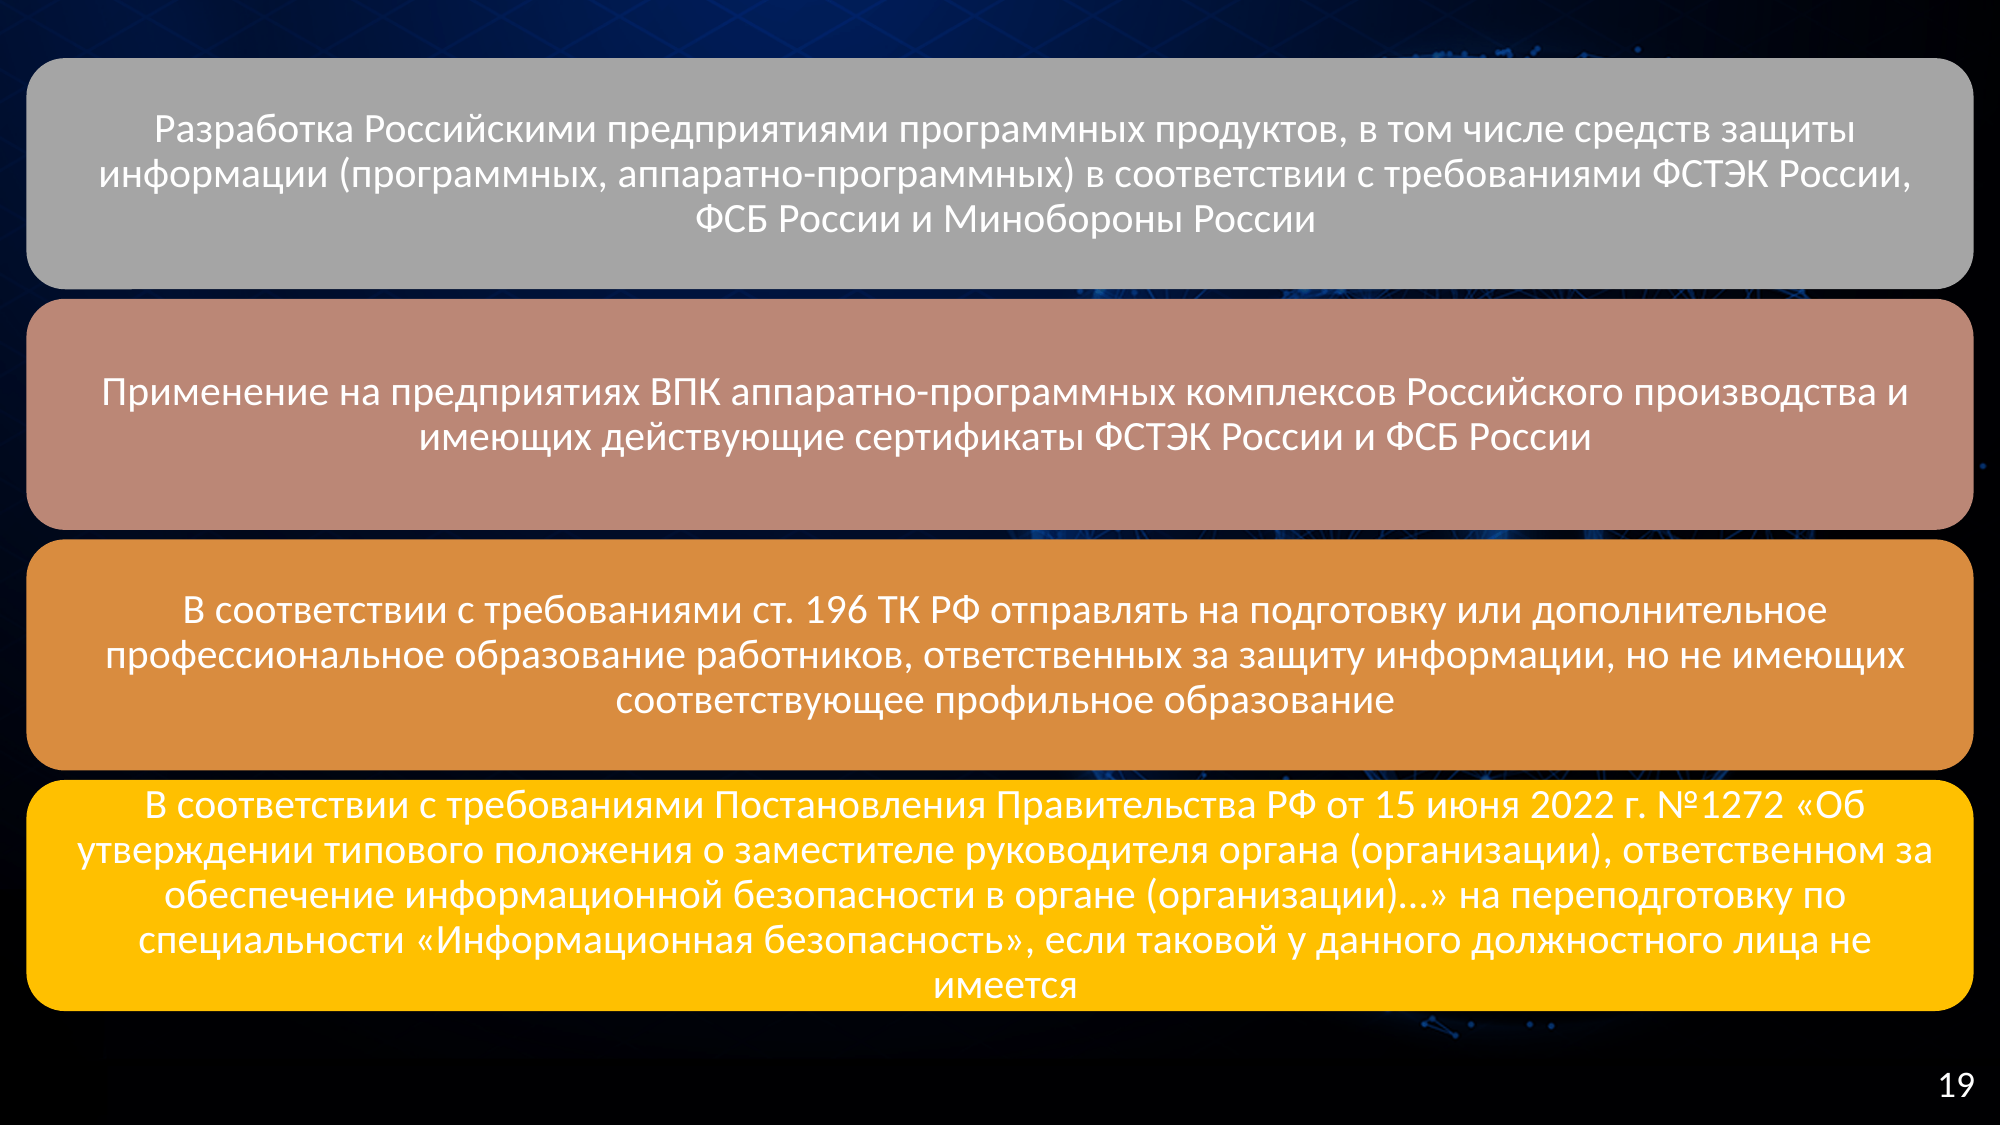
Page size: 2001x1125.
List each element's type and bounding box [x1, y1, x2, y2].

text_box [26, 34, 1974, 1035]
picture [0, 0, 2000, 1125]
